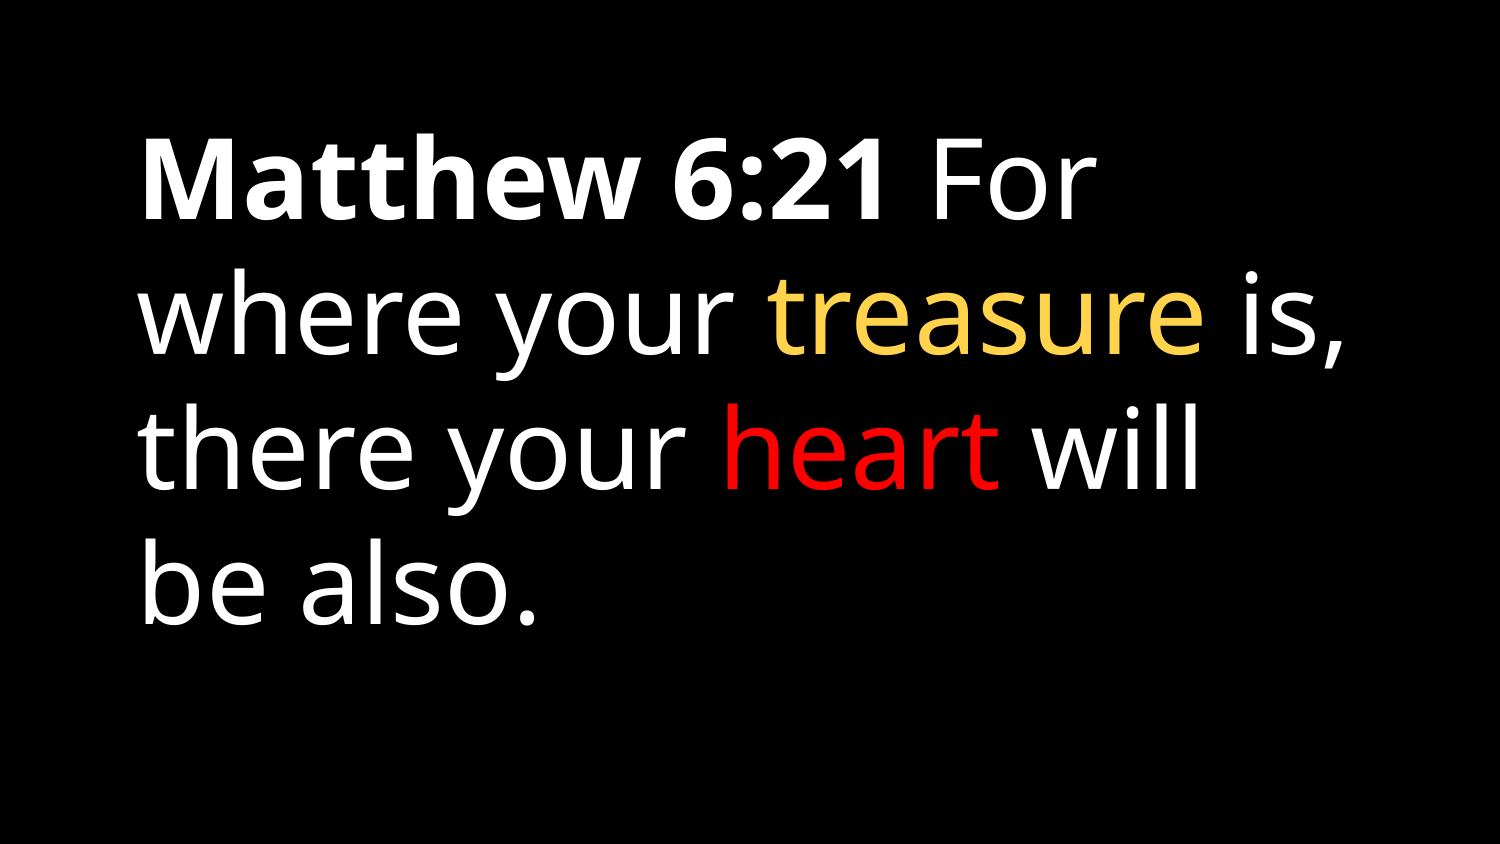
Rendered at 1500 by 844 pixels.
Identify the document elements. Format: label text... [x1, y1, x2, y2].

text_box Matthew 6:21 For where your treasure is, there your heart will be also. [122, 99, 1380, 790]
